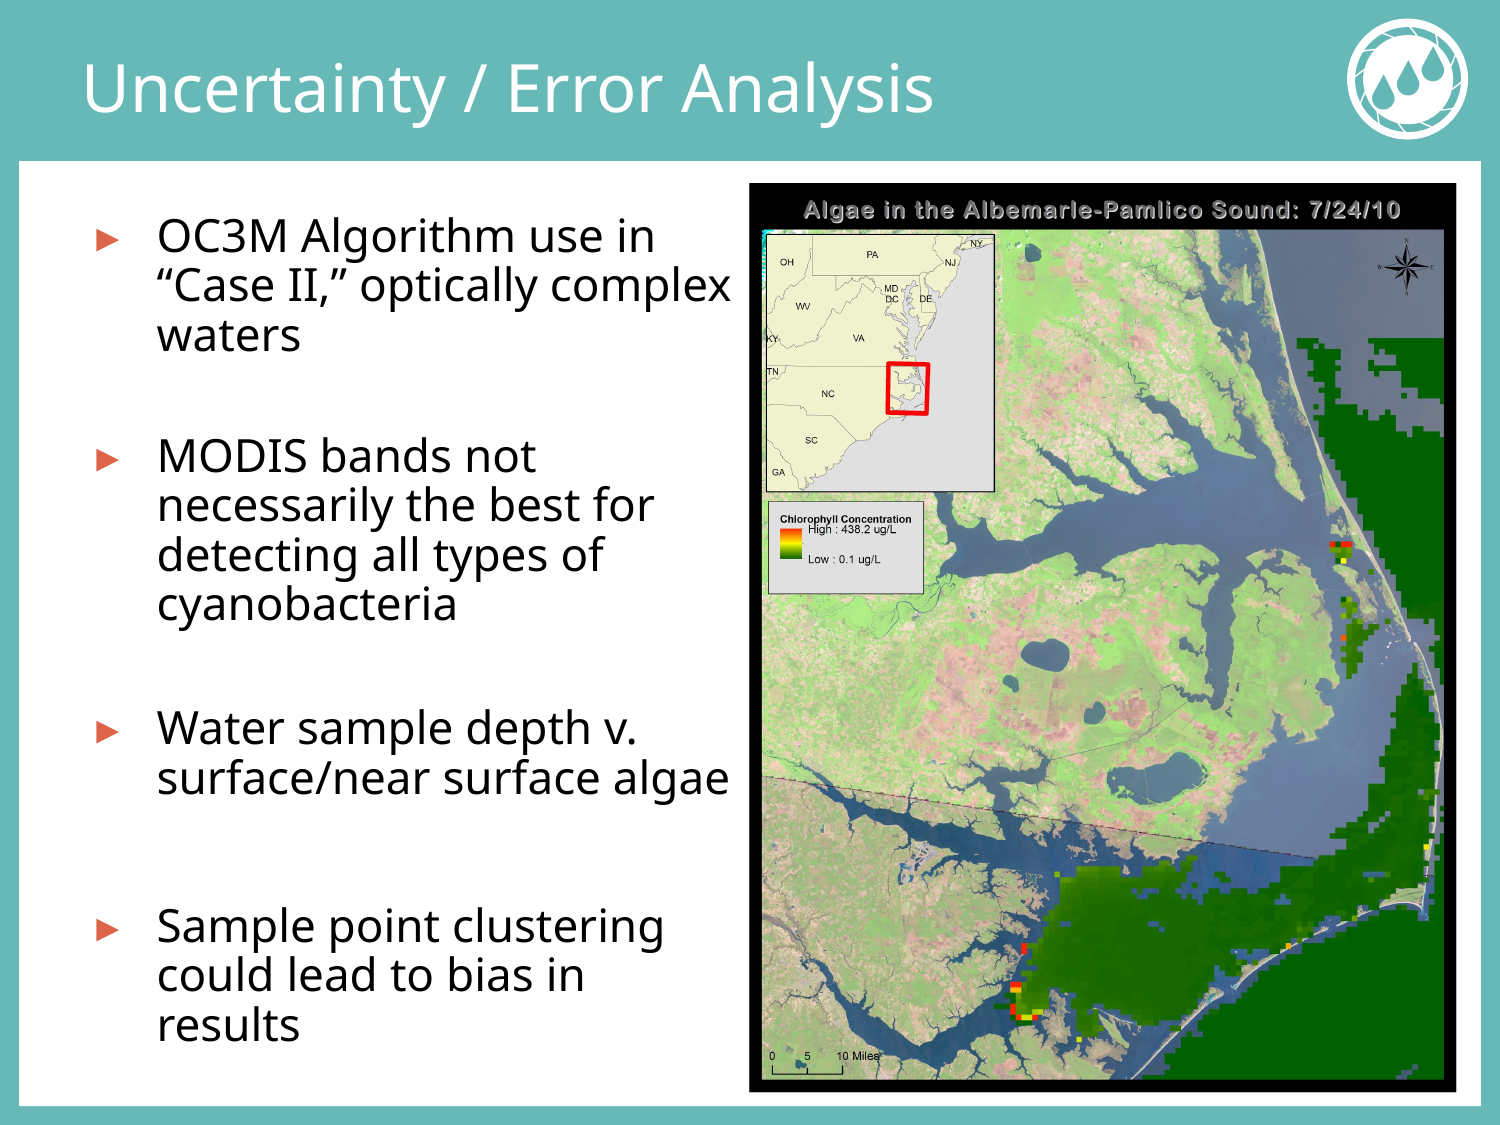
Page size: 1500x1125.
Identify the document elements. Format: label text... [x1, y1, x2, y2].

title Uncertainty / Error Analysis [66, 25, 1238, 134]
picture [747, 174, 1458, 1095]
picture [1355, 27, 1461, 132]
list OC3M Algorithm use in “Case II,” optically complex waters MODIS bands not necessarily the best for detecting all types of cyanobacteria Water sample depth v. surface/near surface algae Sample point clustering could lead to bias in results [66, 150, 748, 1051]
